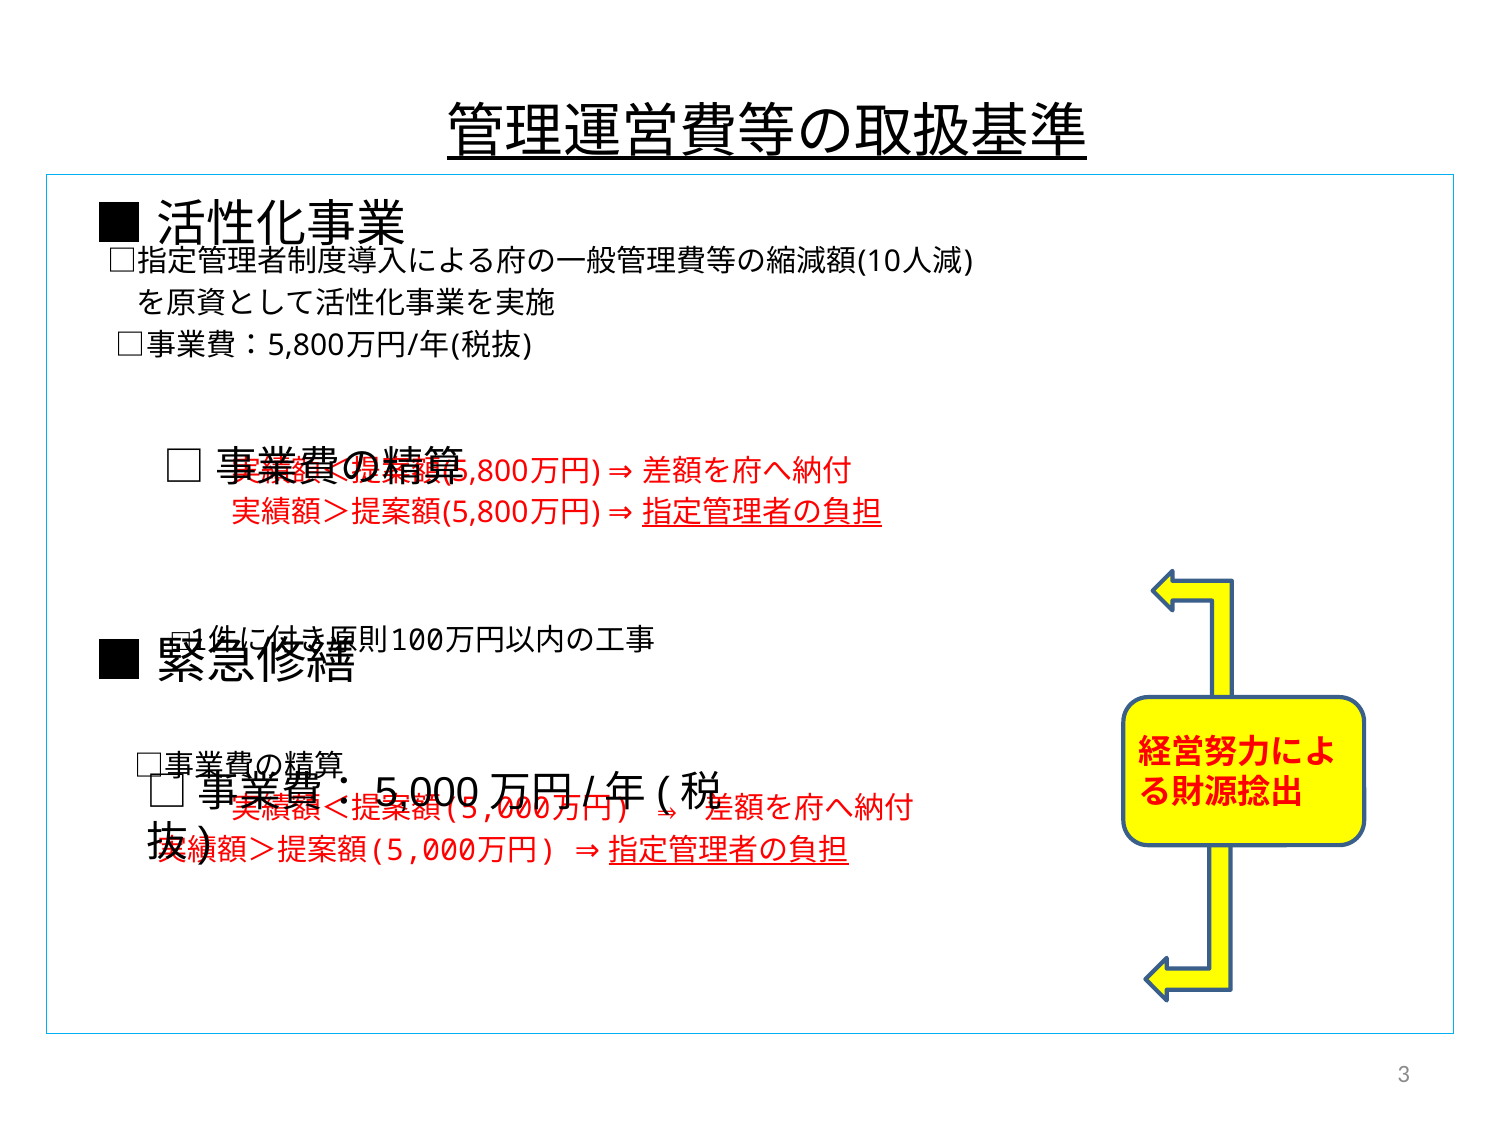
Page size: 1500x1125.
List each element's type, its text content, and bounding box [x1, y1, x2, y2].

text_box □事業費の精算 [140, 432, 566, 498]
title 管理運営費等の取扱基準 [62, 34, 1413, 174]
text_box 経営努力による財源捻出 [1123, 723, 1360, 818]
text_box ■活性化事業 [79, 184, 529, 260]
list □指定管理者制度導入による府の一般管理費等の縮減額(10人減) を原資として活性化事業を実施 □事業費：5,800万円/年(税抜) 実績額＜提案額(5,800万円) ⇒ 差額を府へ納付 実績額＞提案額(5,800万円) ⇒ 指定管理者の負担 □1件に付き原則100万円以内の工事 □事業費の精算 実績額＜提案額(5,000万円) ⇒ 差額を府へ納付 実績額＞提案額(5,000万円) ⇒ 指定管理者の負担 [46, 174, 1454, 1034]
slide_number 3 [1074, 1042, 1425, 1103]
text_box ■緊急修繕 [79, 621, 876, 697]
text_box [1143, 848, 1233, 1003]
text_box [1121, 694, 1367, 848]
text_box [1150, 568, 1234, 694]
text_box □事業費：5,000万円/年(税抜) [131, 756, 738, 872]
